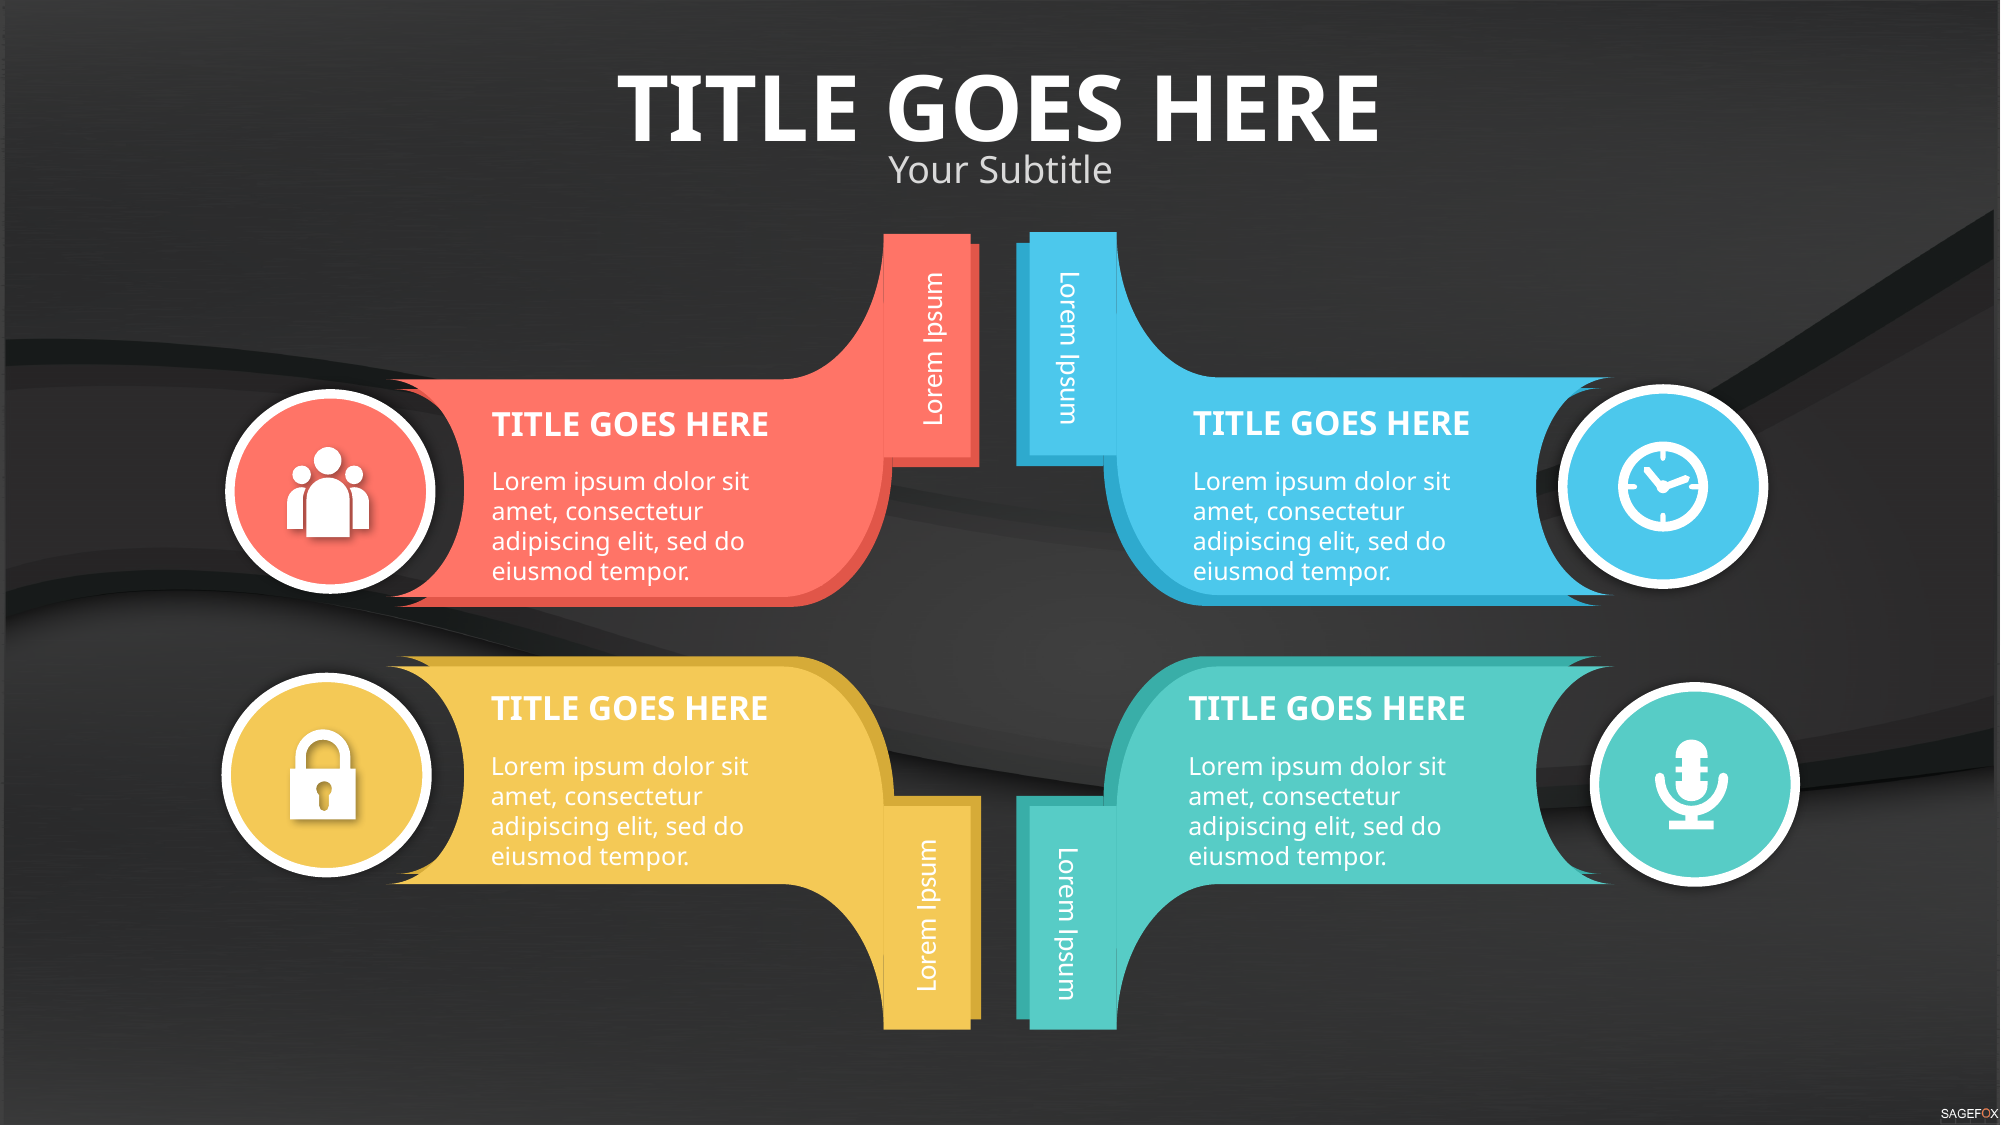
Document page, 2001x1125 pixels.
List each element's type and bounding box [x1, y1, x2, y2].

text_box [229, 393, 385, 590]
text_box [1029, 231, 1615, 596]
text_box [345, 465, 364, 485]
text_box [396, 656, 982, 1020]
text_box [313, 447, 342, 475]
text_box [1016, 656, 1602, 1020]
text_box [1655, 739, 1729, 830]
text_box [394, 243, 980, 607]
text_box [385, 666, 971, 1030]
text_box [1618, 441, 1709, 532]
text_box [1016, 242, 1602, 606]
text_box [1029, 666, 1615, 1030]
text_box [548, 42, 1452, 199]
text_box [385, 233, 971, 597]
text_box [290, 729, 356, 820]
text_box [306, 477, 350, 538]
text_box [349, 487, 369, 529]
text_box [287, 487, 306, 529]
text_box [1615, 686, 1796, 883]
text_box [226, 677, 385, 873]
picture [0, 0, 2001, 1125]
text_box [292, 465, 311, 485]
text_box [1615, 388, 1764, 585]
